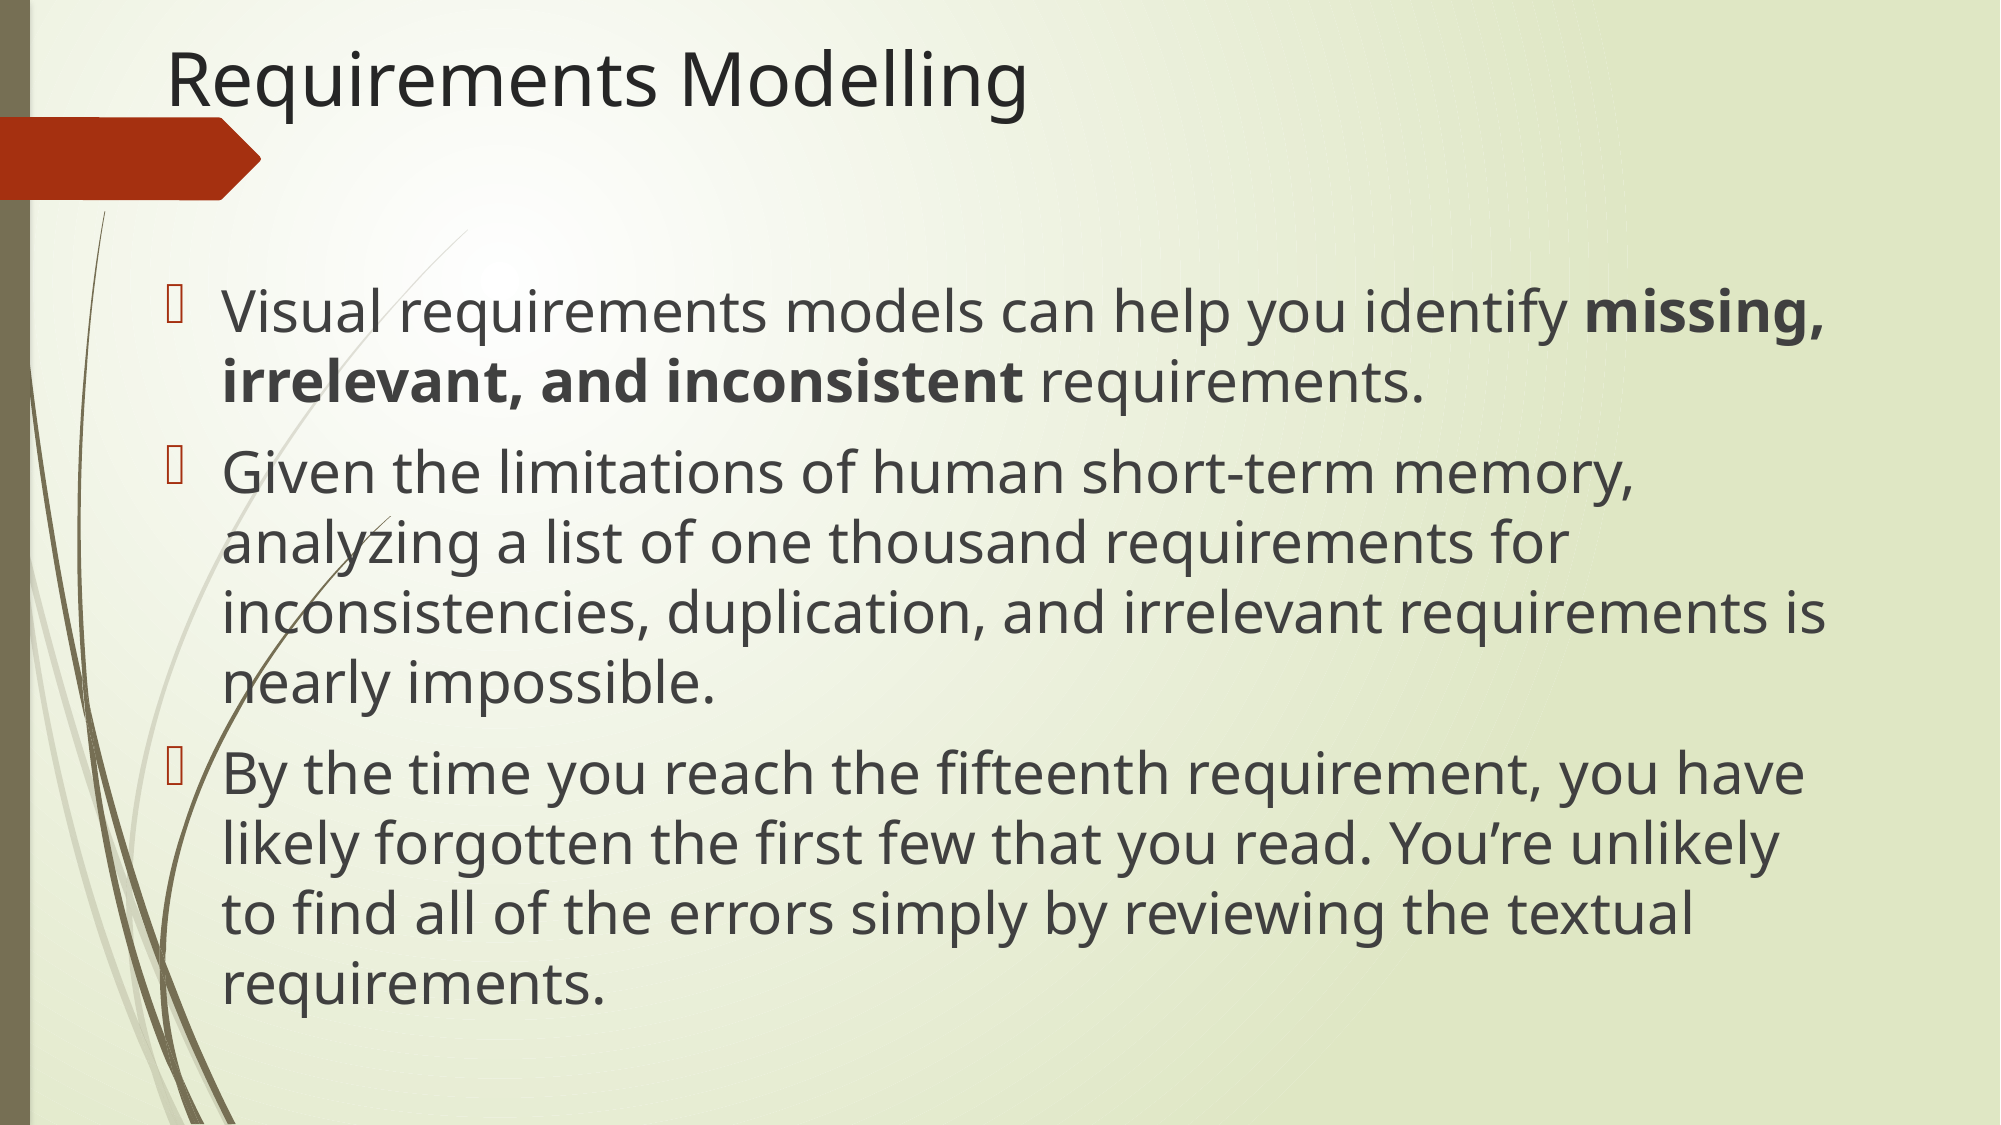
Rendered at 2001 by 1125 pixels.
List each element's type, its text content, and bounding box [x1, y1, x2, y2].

list Visual requirements models can help you identify missing, irrelevant, and inconsistent requirements. Given the limitations of human short-term memory, analyzing a list of one thousand requirements for inconsistencies, duplication, and irrelevant requirements is nearly impossible. By the time you reach the fifteenth requirement, you have likely forgotten the first few that you read. You’re unlikely to find all of the errors simply by reviewing the textual requirements. [150, 267, 1850, 943]
title Requirements Modelling [150, 23, 1850, 212]
